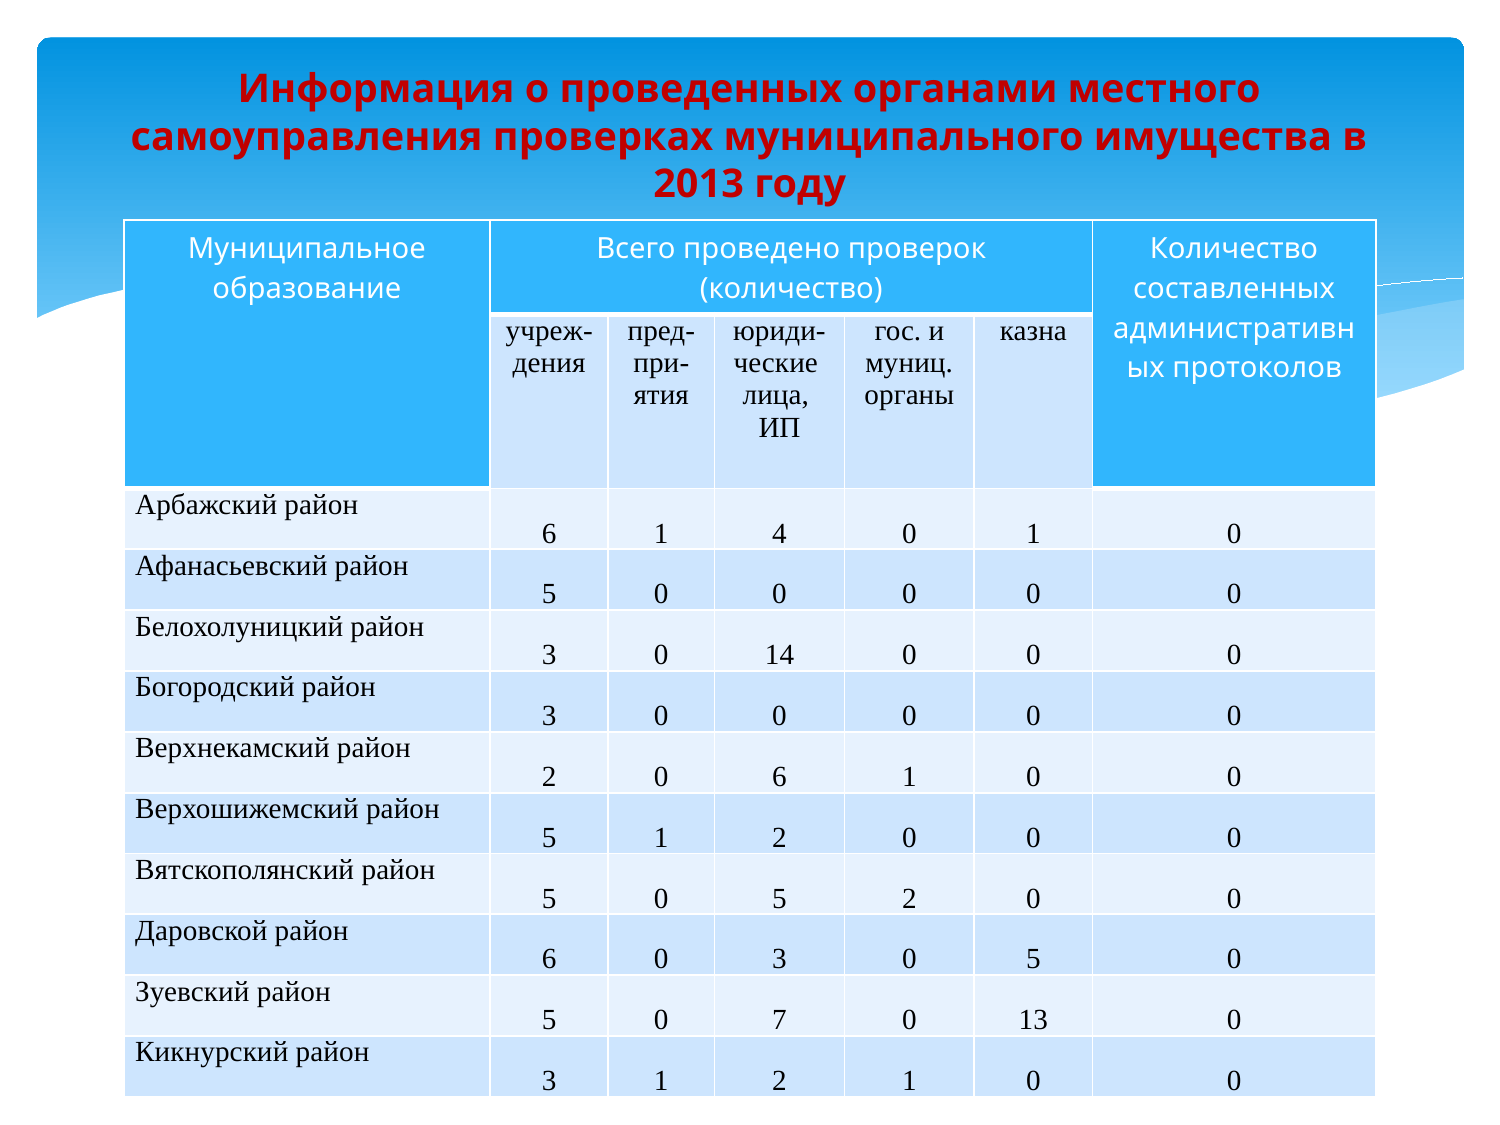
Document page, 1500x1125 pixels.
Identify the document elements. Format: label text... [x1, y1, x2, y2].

table_cell Верхнекамский район [125, 733, 489, 792]
table_cell 0 [975, 733, 1092, 792]
table_cell 0 [975, 611, 1092, 670]
table_header Всего проведено проверок (количество) [491, 221, 1092, 312]
table_header Муниципальное образование [125, 221, 489, 486]
table_cell 0 [1093, 854, 1375, 913]
table_cell 0 [1093, 915, 1375, 974]
table_cell 5 [491, 794, 607, 853]
table_cell 0 [845, 489, 973, 548]
table_cell 2 [715, 1037, 844, 1096]
table_cell учреж-дения [491, 317, 607, 488]
table_cell 0 [1093, 611, 1375, 670]
table_cell 0 [845, 611, 973, 670]
table_cell пред- при- ятия [609, 317, 714, 488]
table_cell 0 [1093, 794, 1375, 853]
table_cell 0 [1093, 672, 1375, 731]
table_cell 0 [1093, 550, 1375, 609]
table_cell 7 [715, 976, 844, 1035]
table_cell 5 [491, 550, 607, 609]
table_cell Вятскополянский район [125, 854, 489, 913]
table_cell 3 [715, 915, 844, 974]
table_cell 0 [975, 1037, 1092, 1096]
table_cell 1 [609, 1037, 714, 1096]
table_cell 14 [715, 611, 844, 670]
table_cell Кикнурский район [125, 1037, 489, 1096]
table_cell 0 [609, 733, 714, 792]
table_cell 13 [975, 976, 1092, 1035]
table_cell 1 [609, 489, 714, 548]
table_cell Даровской район [125, 915, 489, 974]
table_cell 0 [609, 915, 714, 974]
table_cell 0 [609, 550, 714, 609]
table_cell Верхошижемский район [125, 794, 489, 853]
table_cell казна [975, 317, 1092, 488]
table_cell 0 [845, 976, 973, 1035]
table_cell 2 [845, 854, 973, 913]
table_cell 6 [715, 733, 844, 792]
table_cell 3 [491, 1037, 607, 1096]
title Информация о проведенных органами местного самоуправления проверках муниципального имущества в 2013 году [75, 55, 1425, 261]
table_cell 4 [715, 489, 844, 548]
table_cell 0 [715, 672, 844, 731]
table_cell 5 [715, 854, 844, 913]
table_cell 0 [845, 672, 973, 731]
table_cell 0 [609, 976, 714, 1035]
table_cell 0 [715, 550, 844, 609]
table_cell 0 [609, 854, 714, 913]
table_cell 0 [975, 794, 1092, 853]
table_cell 0 [1093, 976, 1375, 1035]
table_cell 1 [845, 733, 973, 792]
table_cell 6 [491, 489, 607, 548]
table_cell 1 [609, 794, 714, 853]
table_cell 2 [715, 794, 844, 853]
table_cell 0 [609, 611, 714, 670]
table_cell 0 [845, 915, 973, 974]
table_cell 0 [1093, 1037, 1375, 1096]
table_cell 1 [845, 1037, 973, 1096]
table_cell Арбажский район [125, 491, 489, 548]
table_cell 5 [491, 976, 607, 1035]
table_cell 5 [975, 915, 1092, 974]
table_cell 0 [609, 672, 714, 731]
table_cell Белохолуницкий район [125, 611, 489, 670]
table_cell 5 [491, 854, 607, 913]
table_cell 0 [845, 794, 973, 853]
table_cell Афанасьевский район [125, 550, 489, 609]
table_cell гос. и муниц. органы [845, 317, 973, 488]
table_cell 0 [975, 550, 1092, 609]
table_cell 0 [845, 550, 973, 609]
table_cell 2 [491, 733, 607, 792]
table_cell 0 [975, 854, 1092, 913]
table_header Количество составленных административных протоколов [1093, 221, 1375, 486]
table_cell 0 [1093, 491, 1375, 548]
table_cell 0 [1093, 733, 1375, 792]
table_cell 6 [491, 915, 607, 974]
table_cell Богородский район [125, 672, 489, 731]
table_cell Зуевский район [125, 976, 489, 1035]
table_cell 3 [491, 672, 607, 731]
table_cell юриди-ческие лица, ИП [715, 317, 844, 488]
table_cell 0 [975, 672, 1092, 731]
table_cell 1 [975, 489, 1092, 548]
table_cell 3 [491, 611, 607, 670]
